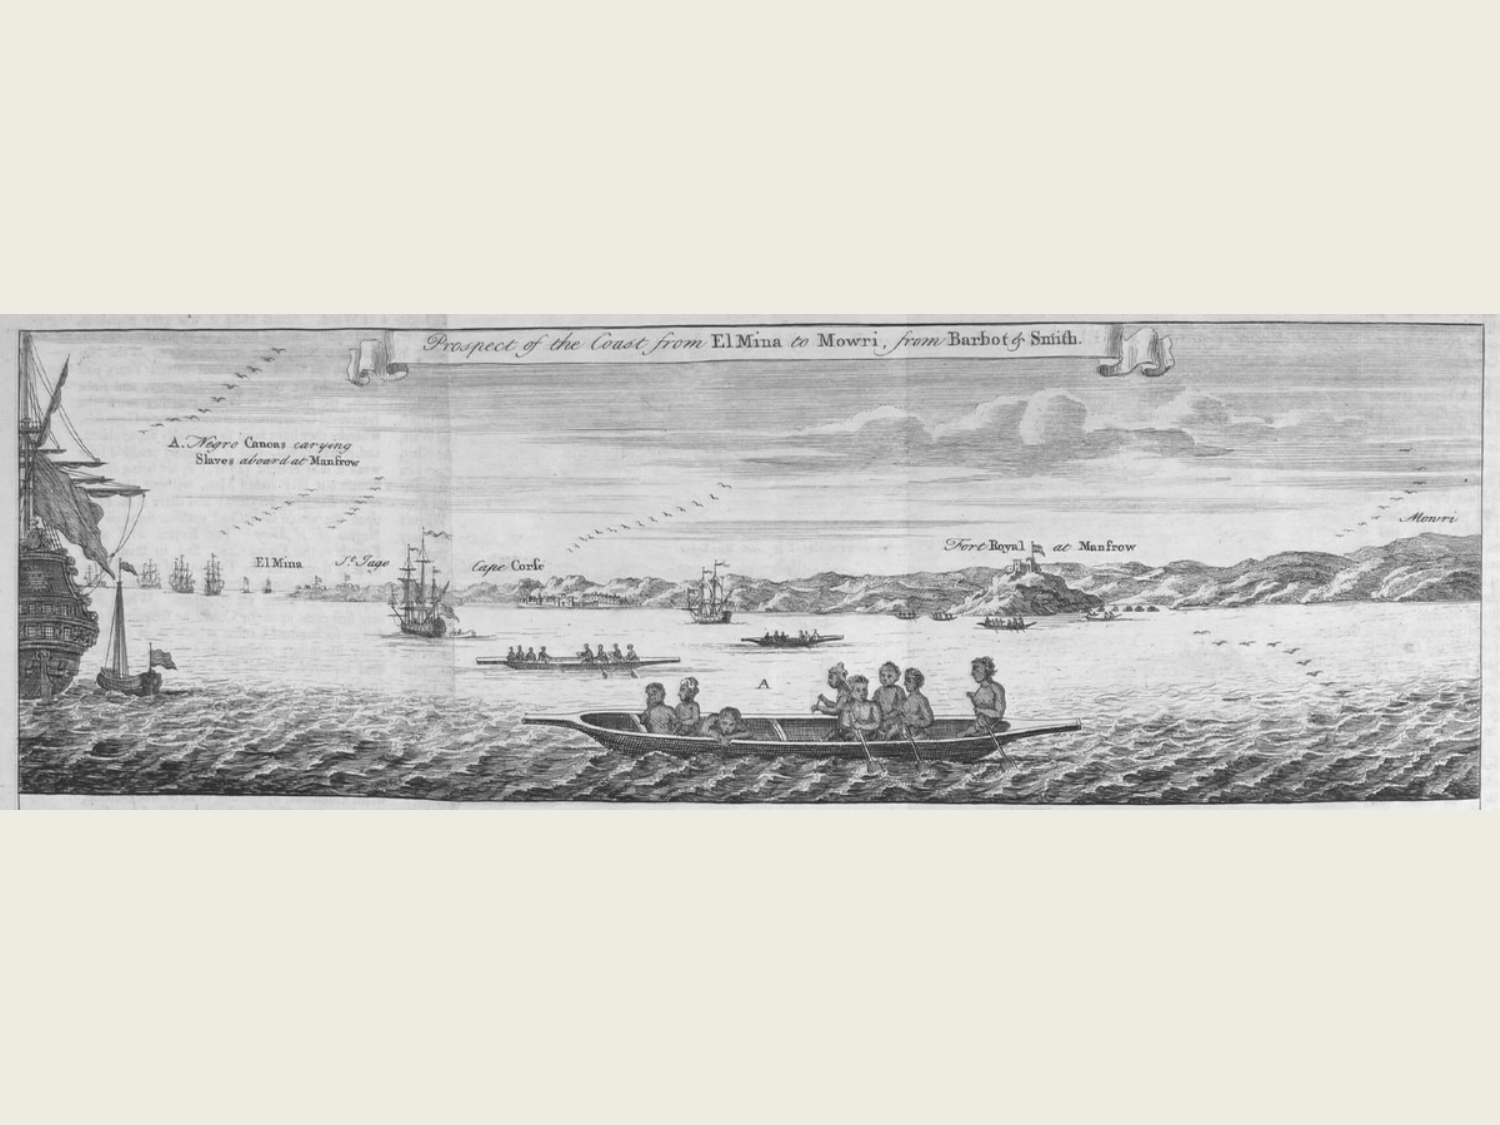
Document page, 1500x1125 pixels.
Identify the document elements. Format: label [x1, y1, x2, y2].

picture [0, 314, 1500, 811]
